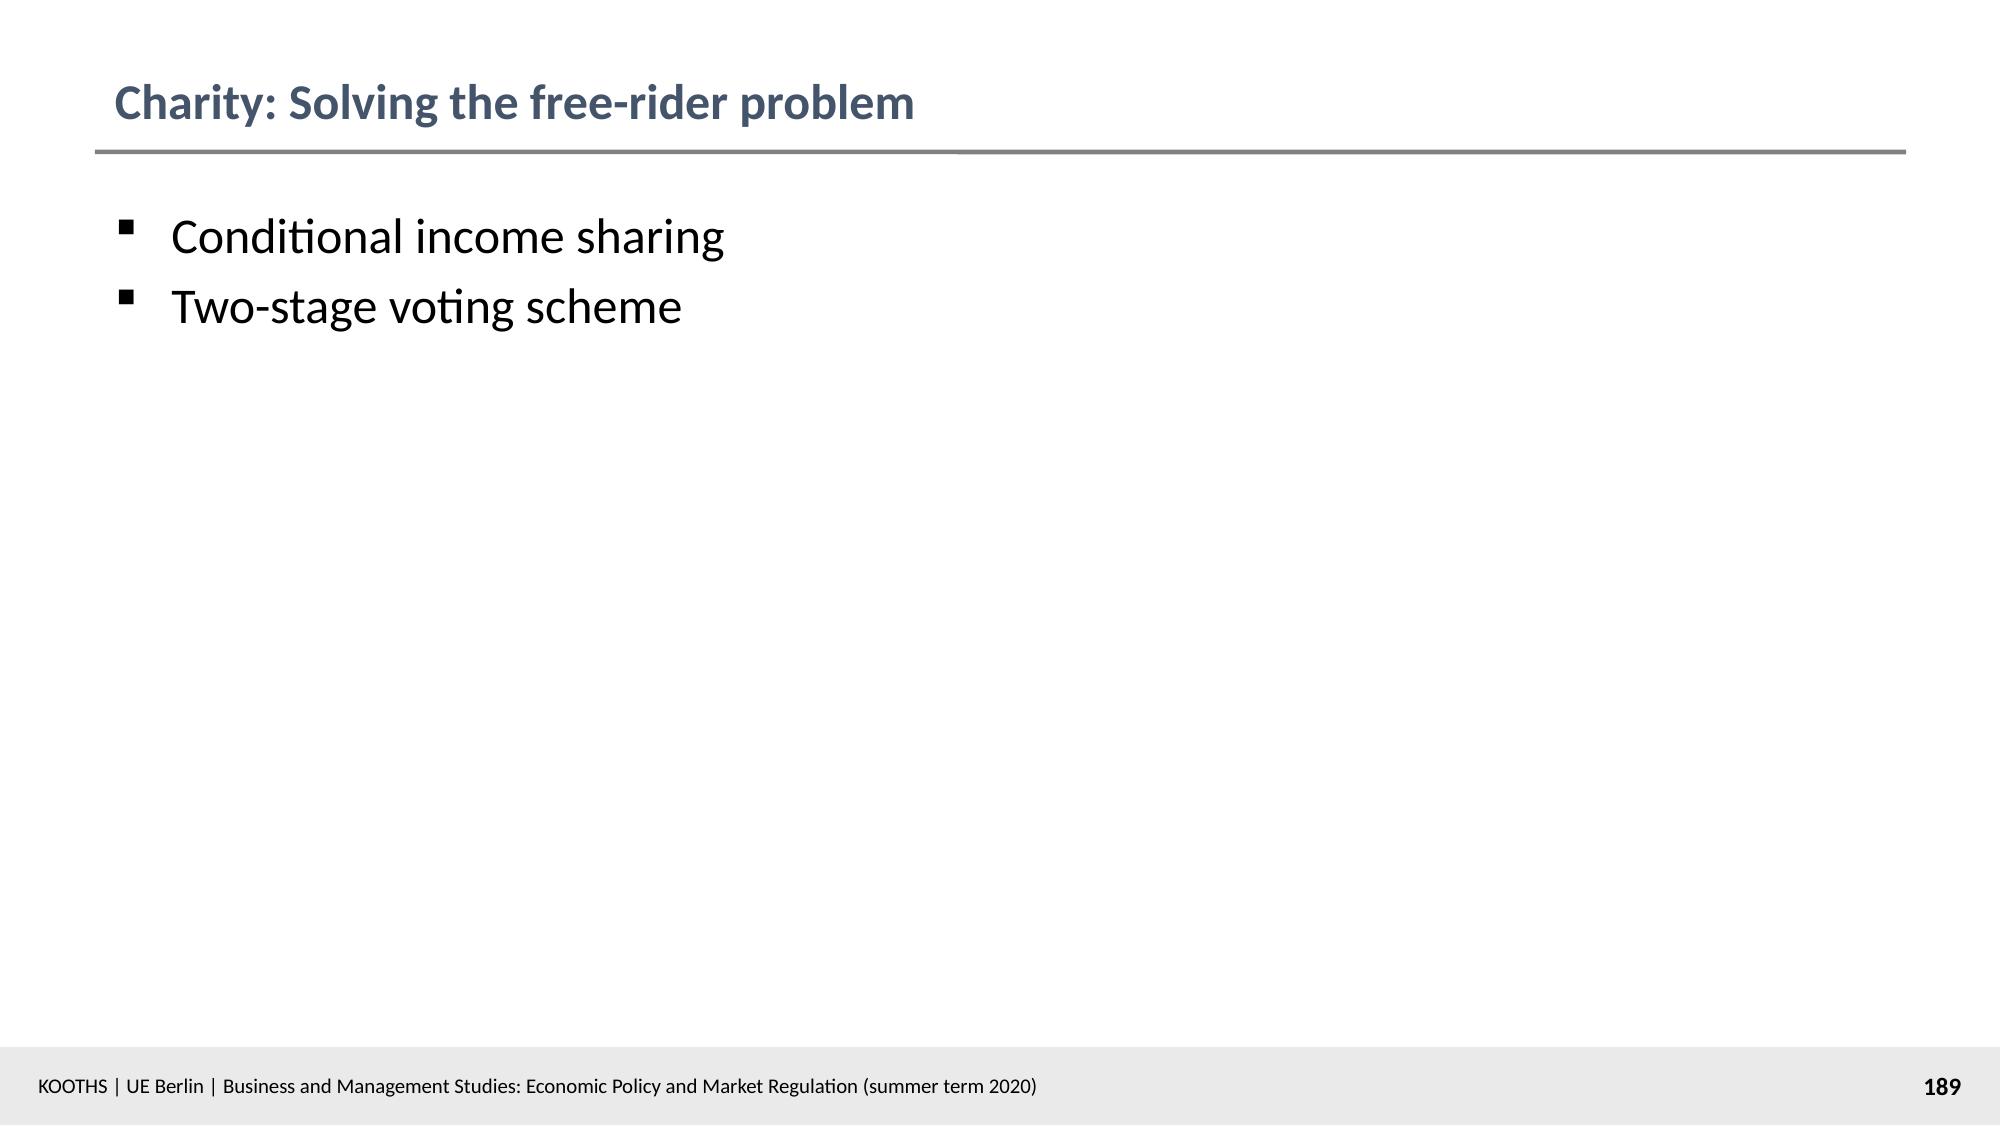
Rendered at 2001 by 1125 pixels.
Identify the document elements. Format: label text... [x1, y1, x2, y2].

title Charity: Solving the free-rider problem [99, 31, 1900, 138]
list Conditional income sharing Two-stage voting scheme [99, 196, 1900, 1005]
